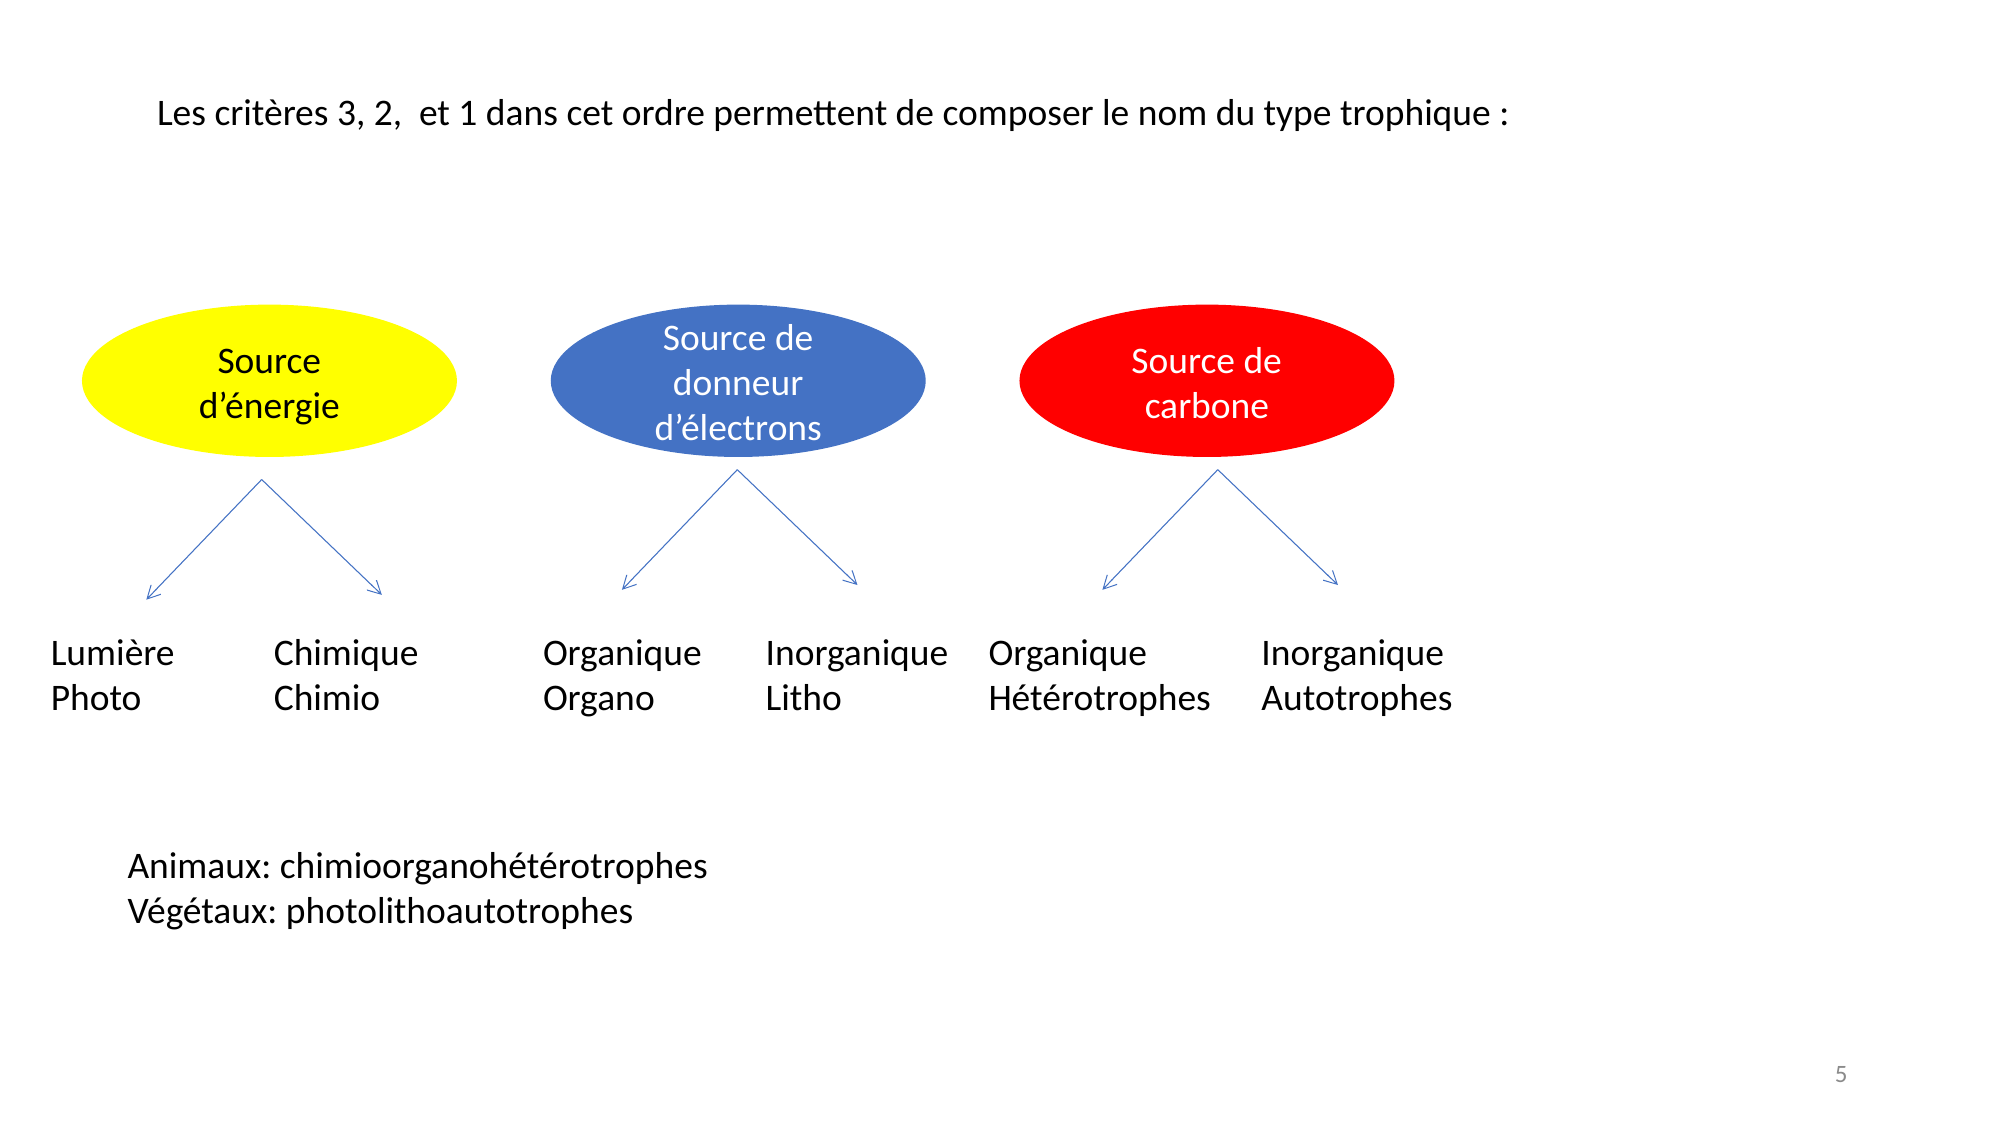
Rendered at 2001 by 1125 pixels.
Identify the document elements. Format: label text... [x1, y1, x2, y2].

slide_number 5 [1412, 1042, 1863, 1103]
text_box Animaux: chimioorganohétérotrophes Végétaux: photolithoautotrophes [112, 833, 724, 939]
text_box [616, 470, 851, 600]
text_box Inorganique Autotrophes [1246, 621, 1468, 726]
text_box Les critères 3, 2, et 1 dans cet ordre permettent de composer le nom du type trophique : [142, 80, 1527, 141]
text_box Organique Organo [528, 621, 717, 726]
text_box Chimique Chimio [258, 621, 434, 726]
text_box Organique Hétérotrophes [973, 621, 1227, 726]
text_box Source de carbone [1018, 303, 1396, 459]
text_box Source de donneur d’électrons [549, 303, 927, 459]
text_box Inorganique Litho [750, 621, 964, 726]
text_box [1096, 470, 1332, 600]
text_box Lumière Photo [36, 621, 190, 726]
text_box Source d’énergie [80, 303, 459, 459]
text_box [140, 480, 375, 610]
